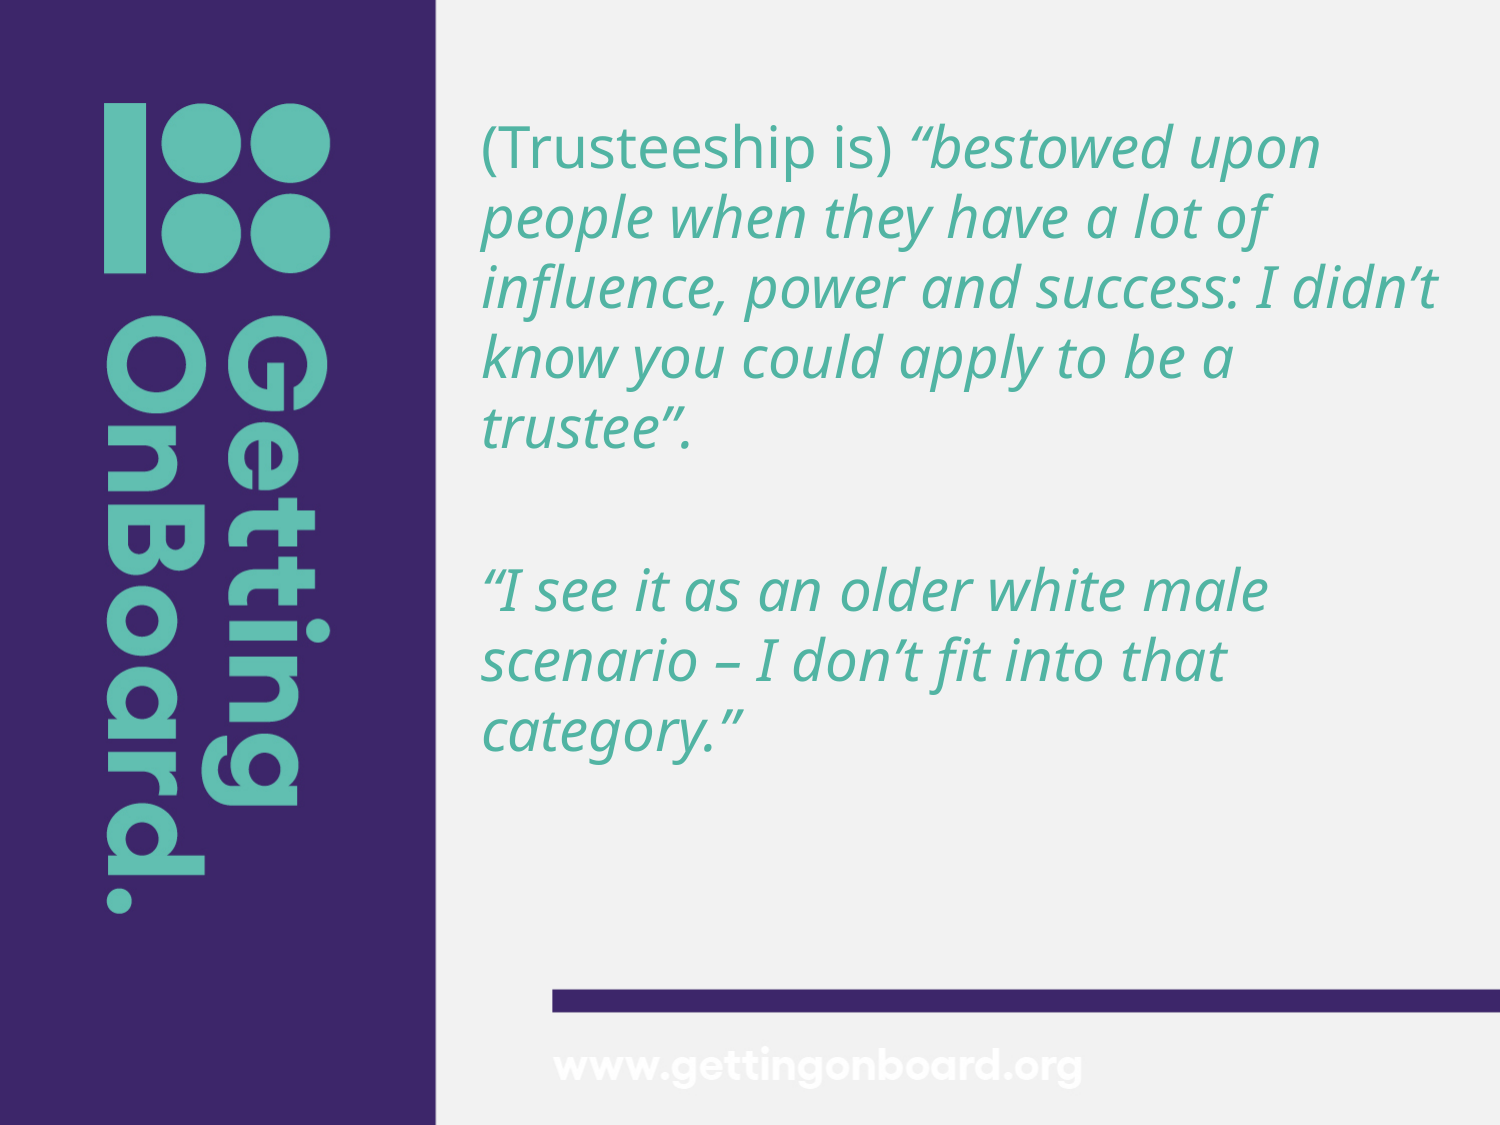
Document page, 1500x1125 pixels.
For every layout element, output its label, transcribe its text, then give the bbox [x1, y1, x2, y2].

picture [0, 0, 1500, 1125]
list (Trusteeship is) “bestowed upon people when they have a lot of influence, power and success: I didn’t know you could apply to be a trustee”. “I see it as an older white male scenario – I don’t fit into that category.” [466, 30, 1471, 894]
